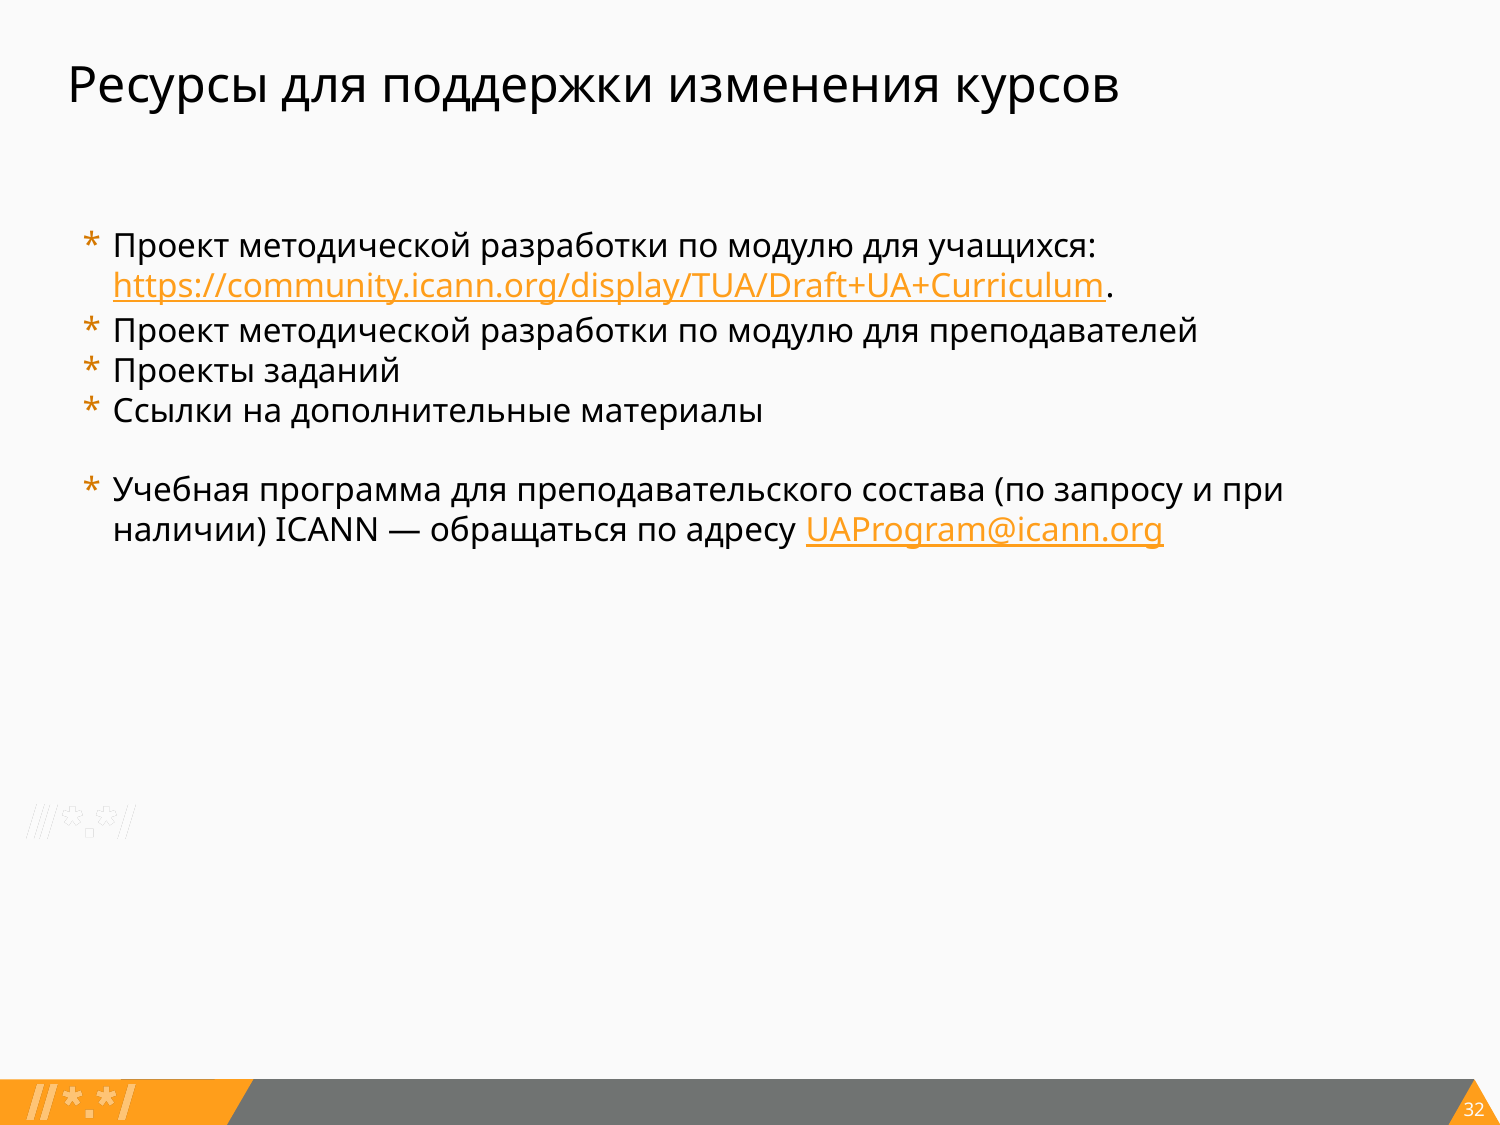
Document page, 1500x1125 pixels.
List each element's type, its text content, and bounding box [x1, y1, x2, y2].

title Ресурсы для поддержки изменения курсов [52, 45, 1448, 158]
list Проект методической разработки по модулю для учащихся: https://community.icann.org/display/TUA/Draft+UA+Curriculum. Проект методической разработки по модулю для преподавателей Проекты заданий Ссылки на дополнительные материалы Учебная программа для преподавательского состава (по запросу и при наличии) ICANN — обращаться по адресу UAProgram@icann.org [52, 216, 1439, 1033]
